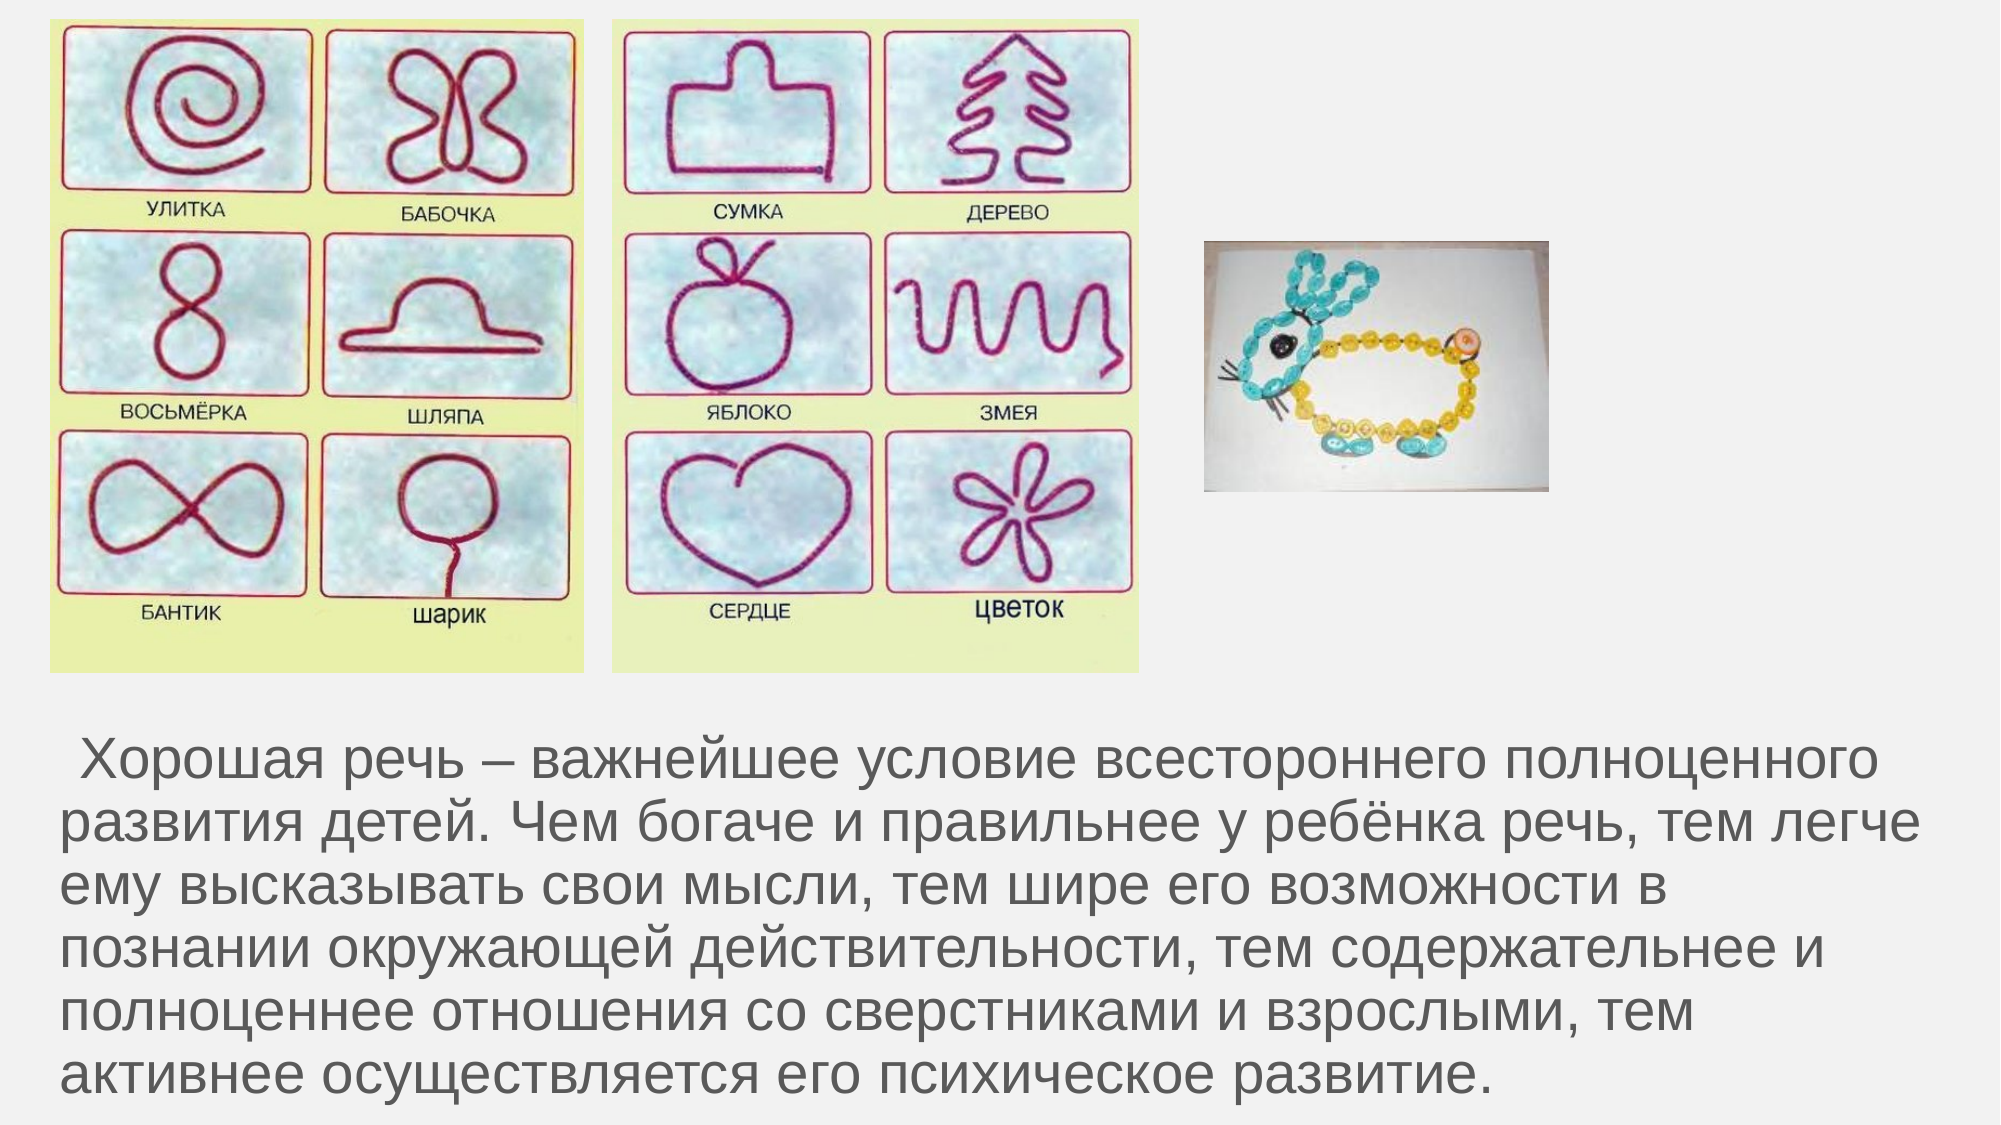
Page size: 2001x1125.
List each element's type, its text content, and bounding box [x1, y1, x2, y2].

picture [612, 19, 1139, 673]
picture [50, 19, 584, 673]
picture [1204, 241, 1549, 492]
text_box Хорошая речь – важнейшее условие всестороннего полноценного развития детей. Чем богаче и правильнее у ребёнка речь, тем легче ему высказывать свои мысли, тем шире его возможности в познании окружающей действительности, тем содержательнее и полноценнее отношения со сверстниками и взрослыми, тем активнее осуществляется его психическое развитие. [0, 720, 1946, 1125]
